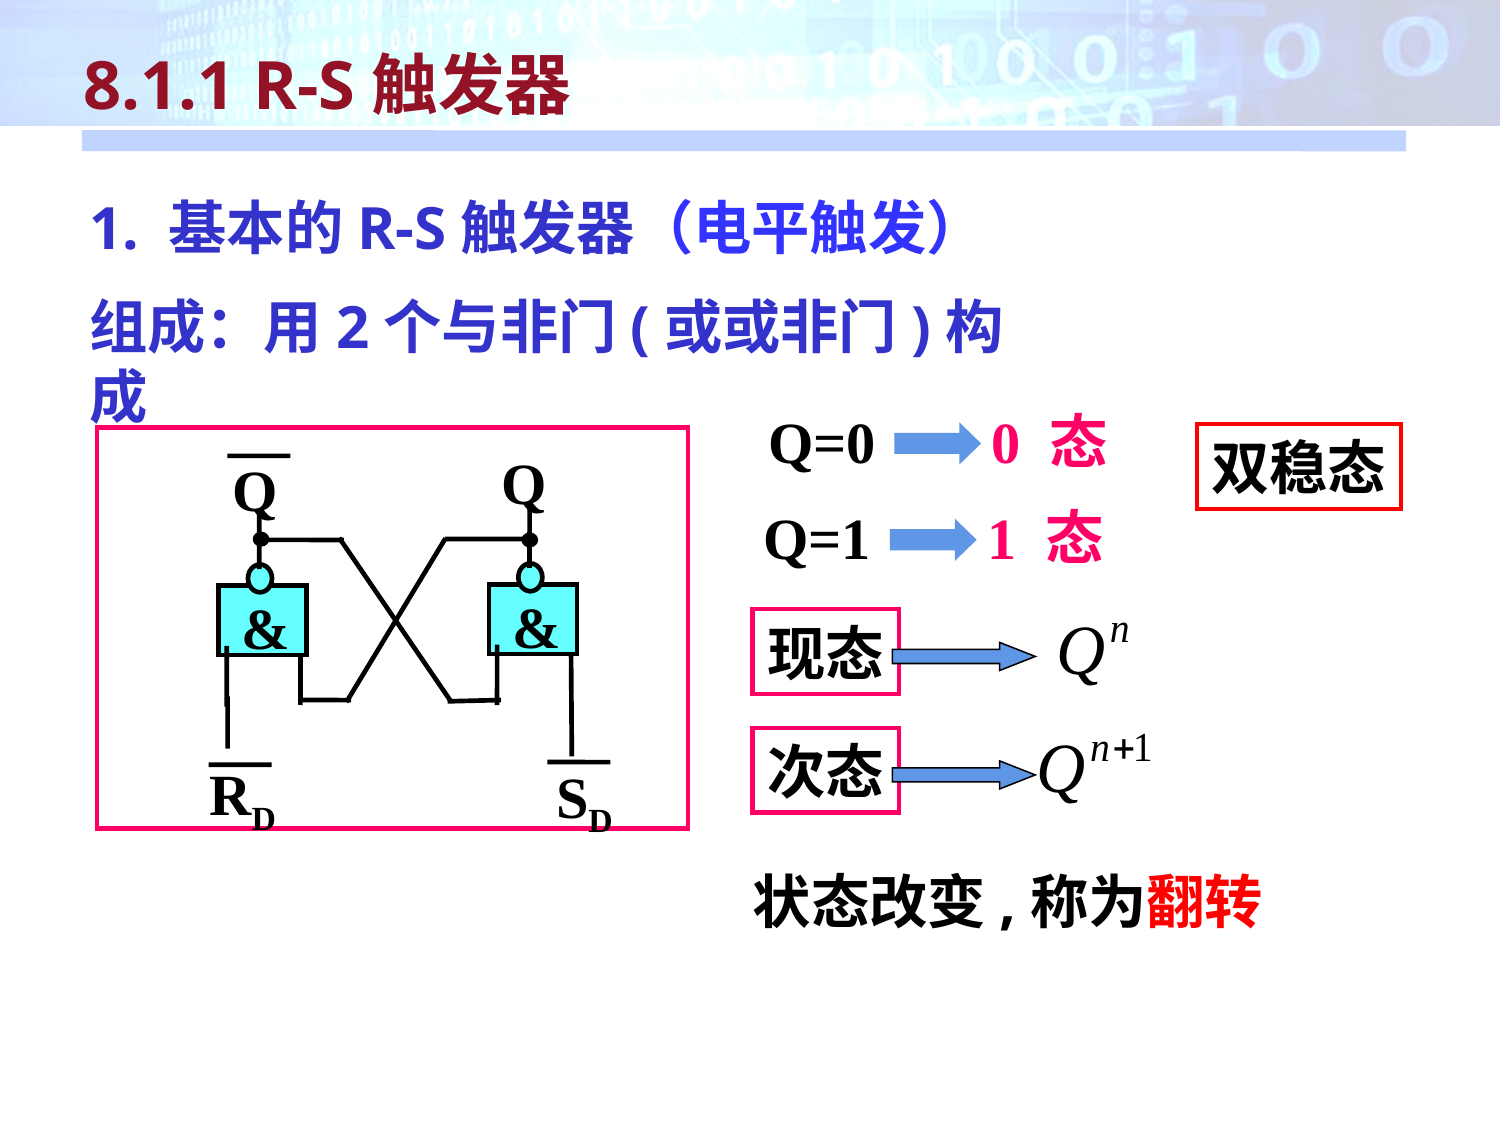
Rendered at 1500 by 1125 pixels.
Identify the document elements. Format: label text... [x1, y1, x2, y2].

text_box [749, 716, 1165, 823]
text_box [749, 597, 1145, 704]
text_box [97, 427, 688, 838]
text_box 状态改变,称为翻转 [738, 858, 1336, 943]
text_box 8.1.1 R-S触发器 [83, 42, 855, 123]
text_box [1125, 381, 1405, 556]
text_box 1. 基本的R-S触发器（电平触发） 组成：用2个与非门(或或非门)构成 [74, 183, 1031, 438]
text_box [748, 397, 1123, 580]
